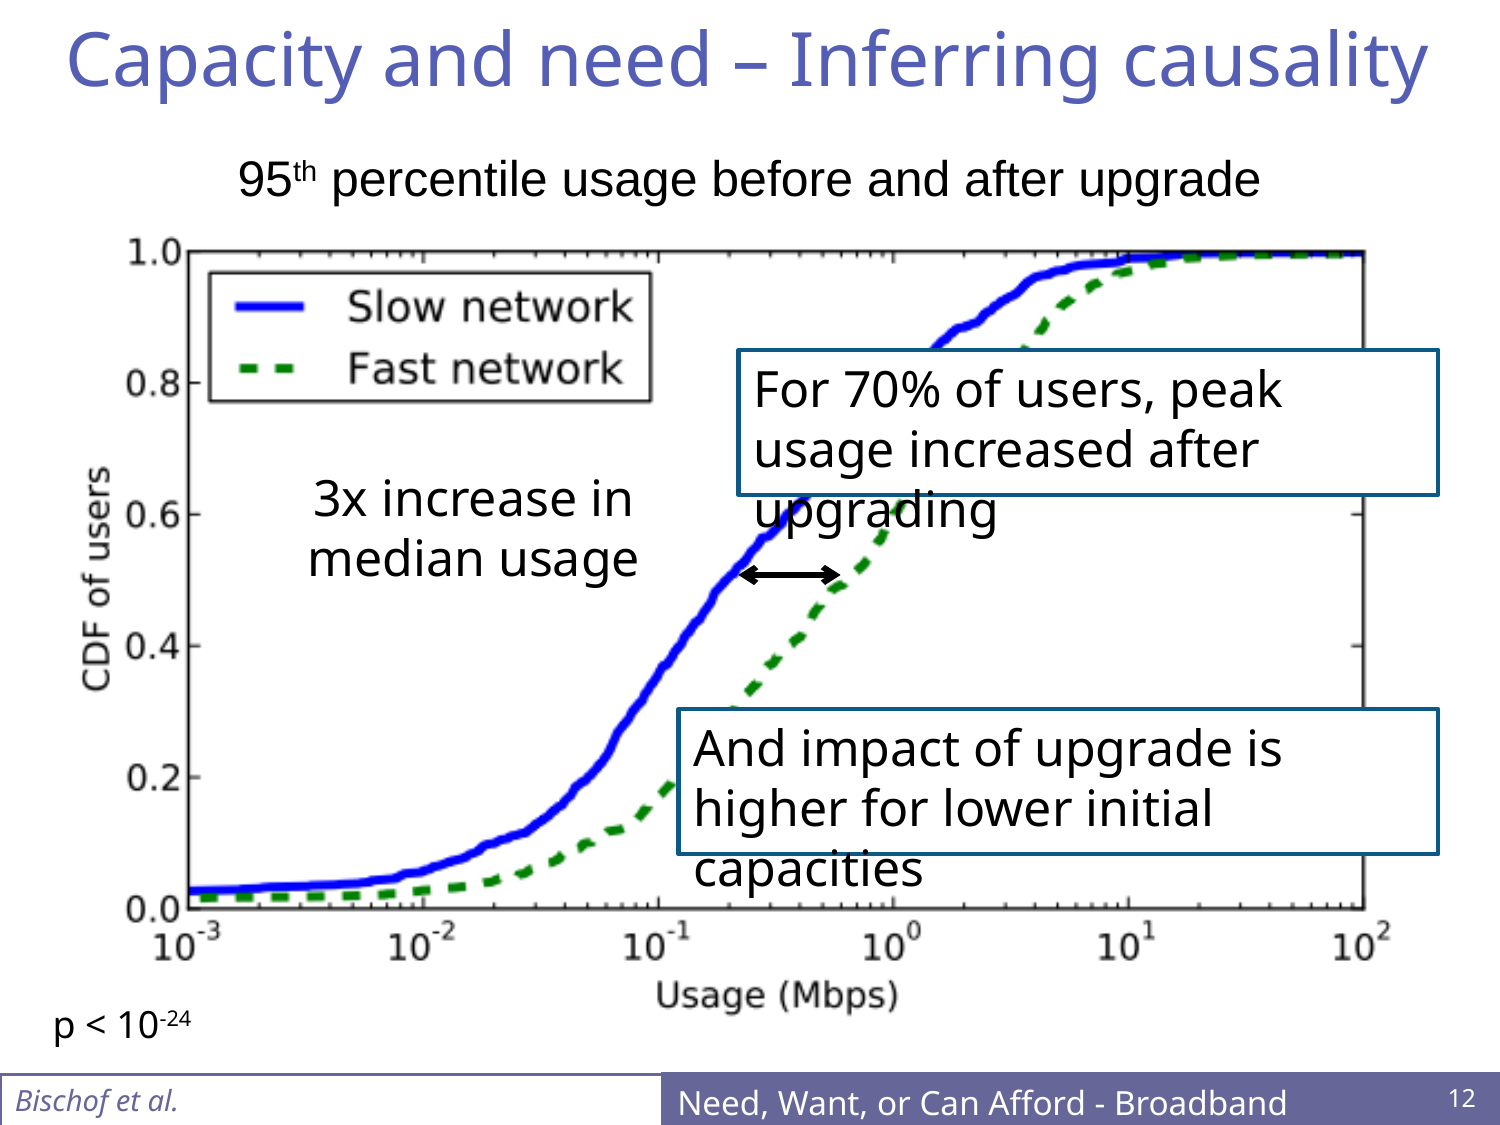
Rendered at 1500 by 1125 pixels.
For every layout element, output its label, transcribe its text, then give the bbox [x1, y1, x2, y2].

picture [61, 216, 1416, 1033]
title Capacity and need – Inferring causality [49, 12, 1451, 101]
text_box And impact of upgrade is higher for lower initial capacities [1421, 707, 1440, 856]
text_box p < 10-24 [37, 993, 207, 1053]
text_box 95th percentile usage before and after upgrade [74, 138, 1425, 340]
text_box For 70% of users, peak usage increased after upgrading [1421, 348, 1440, 497]
